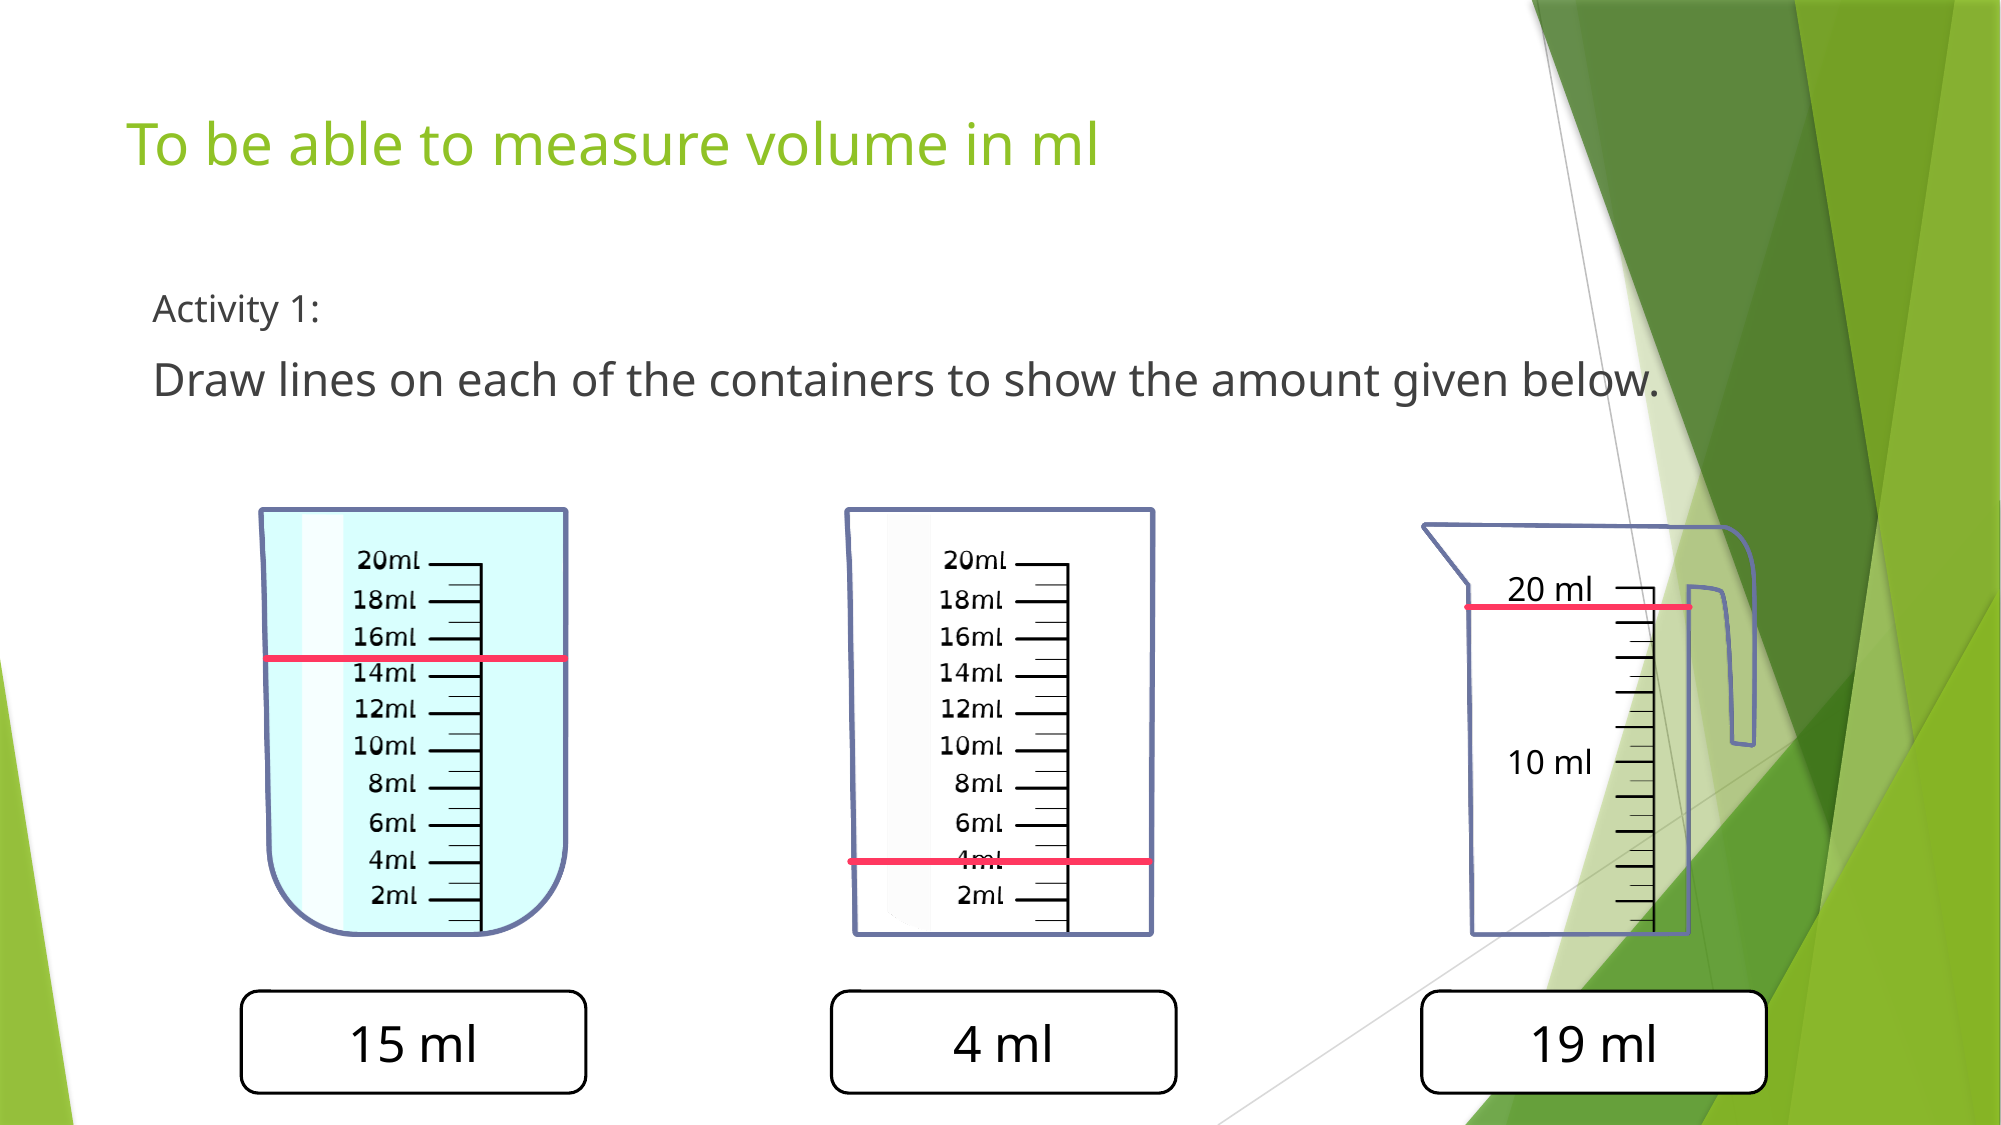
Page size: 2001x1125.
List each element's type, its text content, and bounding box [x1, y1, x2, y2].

picture [257, 507, 570, 938]
text_box 15 ml [239, 989, 588, 1095]
title To be able to measure volume in ml [111, 99, 1522, 317]
picture [844, 506, 1156, 938]
text_box 4 ml [829, 989, 1178, 1095]
picture [1421, 521, 1757, 938]
text_box 19 ml [1420, 989, 1768, 1095]
list Activity 1: Draw lines on each of the containers to show the amount given below. [137, 277, 1900, 992]
